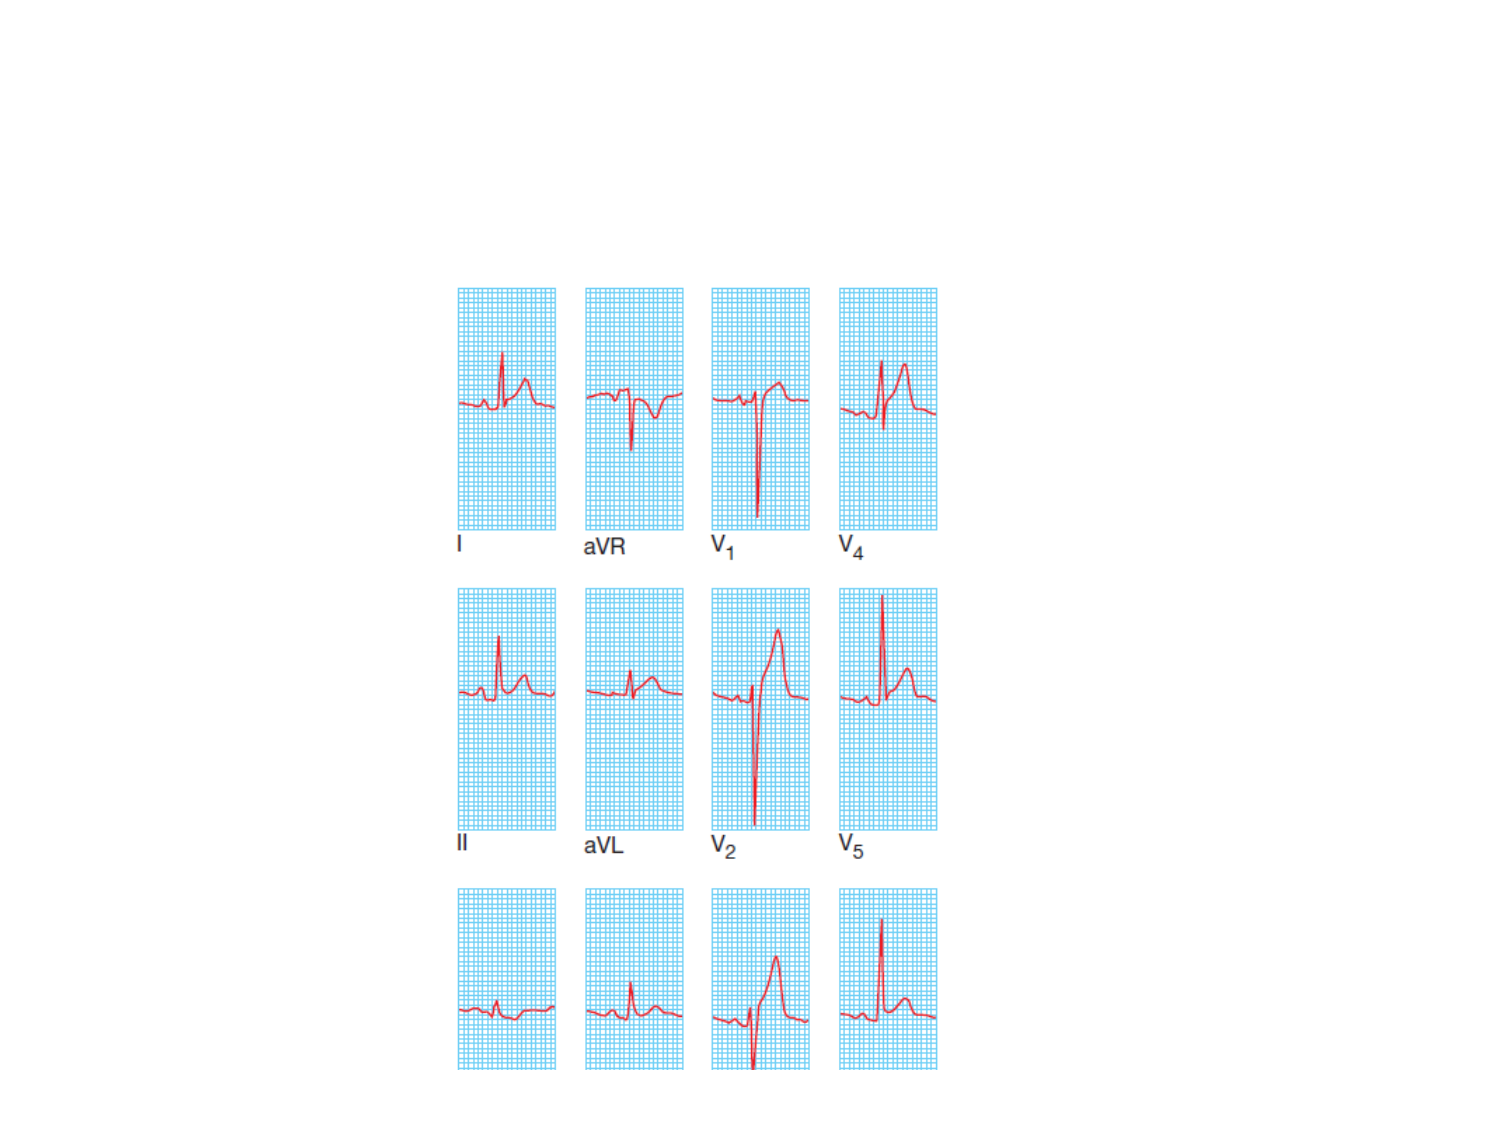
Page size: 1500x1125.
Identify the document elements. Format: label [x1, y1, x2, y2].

list [395, 266, 999, 1070]
